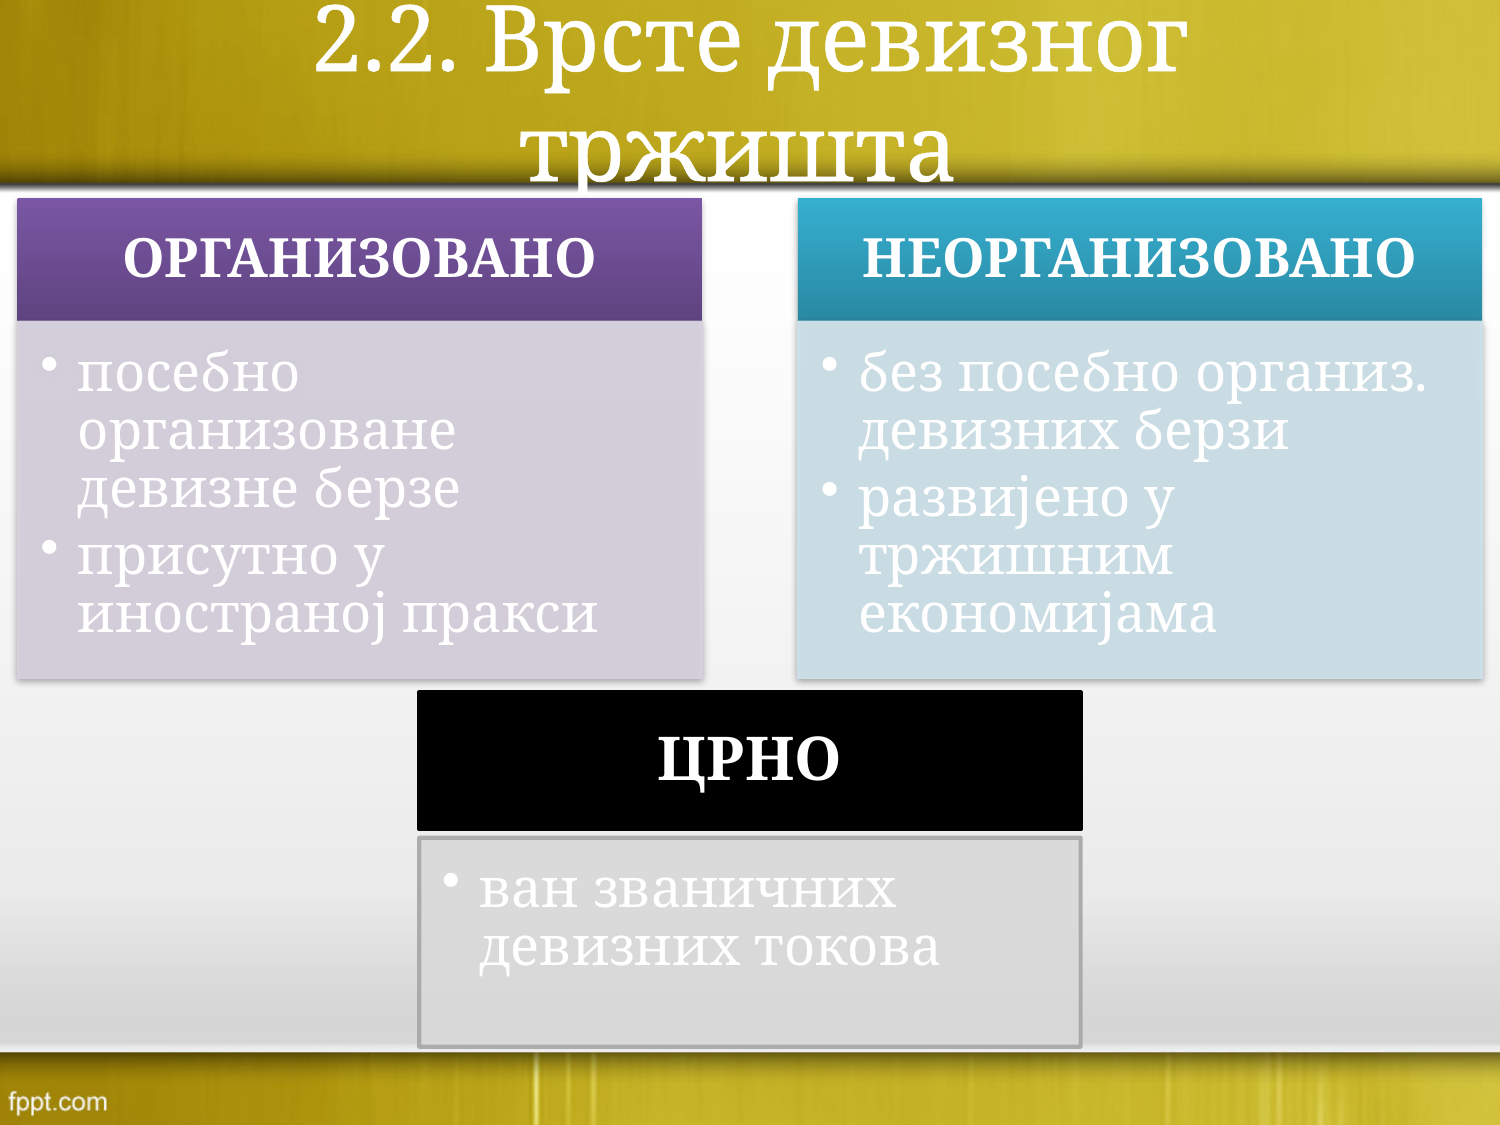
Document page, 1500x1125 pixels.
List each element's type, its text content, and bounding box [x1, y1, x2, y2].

picture [0, 0, 1500, 1125]
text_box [17, 54, 1483, 823]
text_box 2.2. Врсте девизног тржишта [74, 0, 1425, 52]
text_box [418, 692, 1081, 1048]
